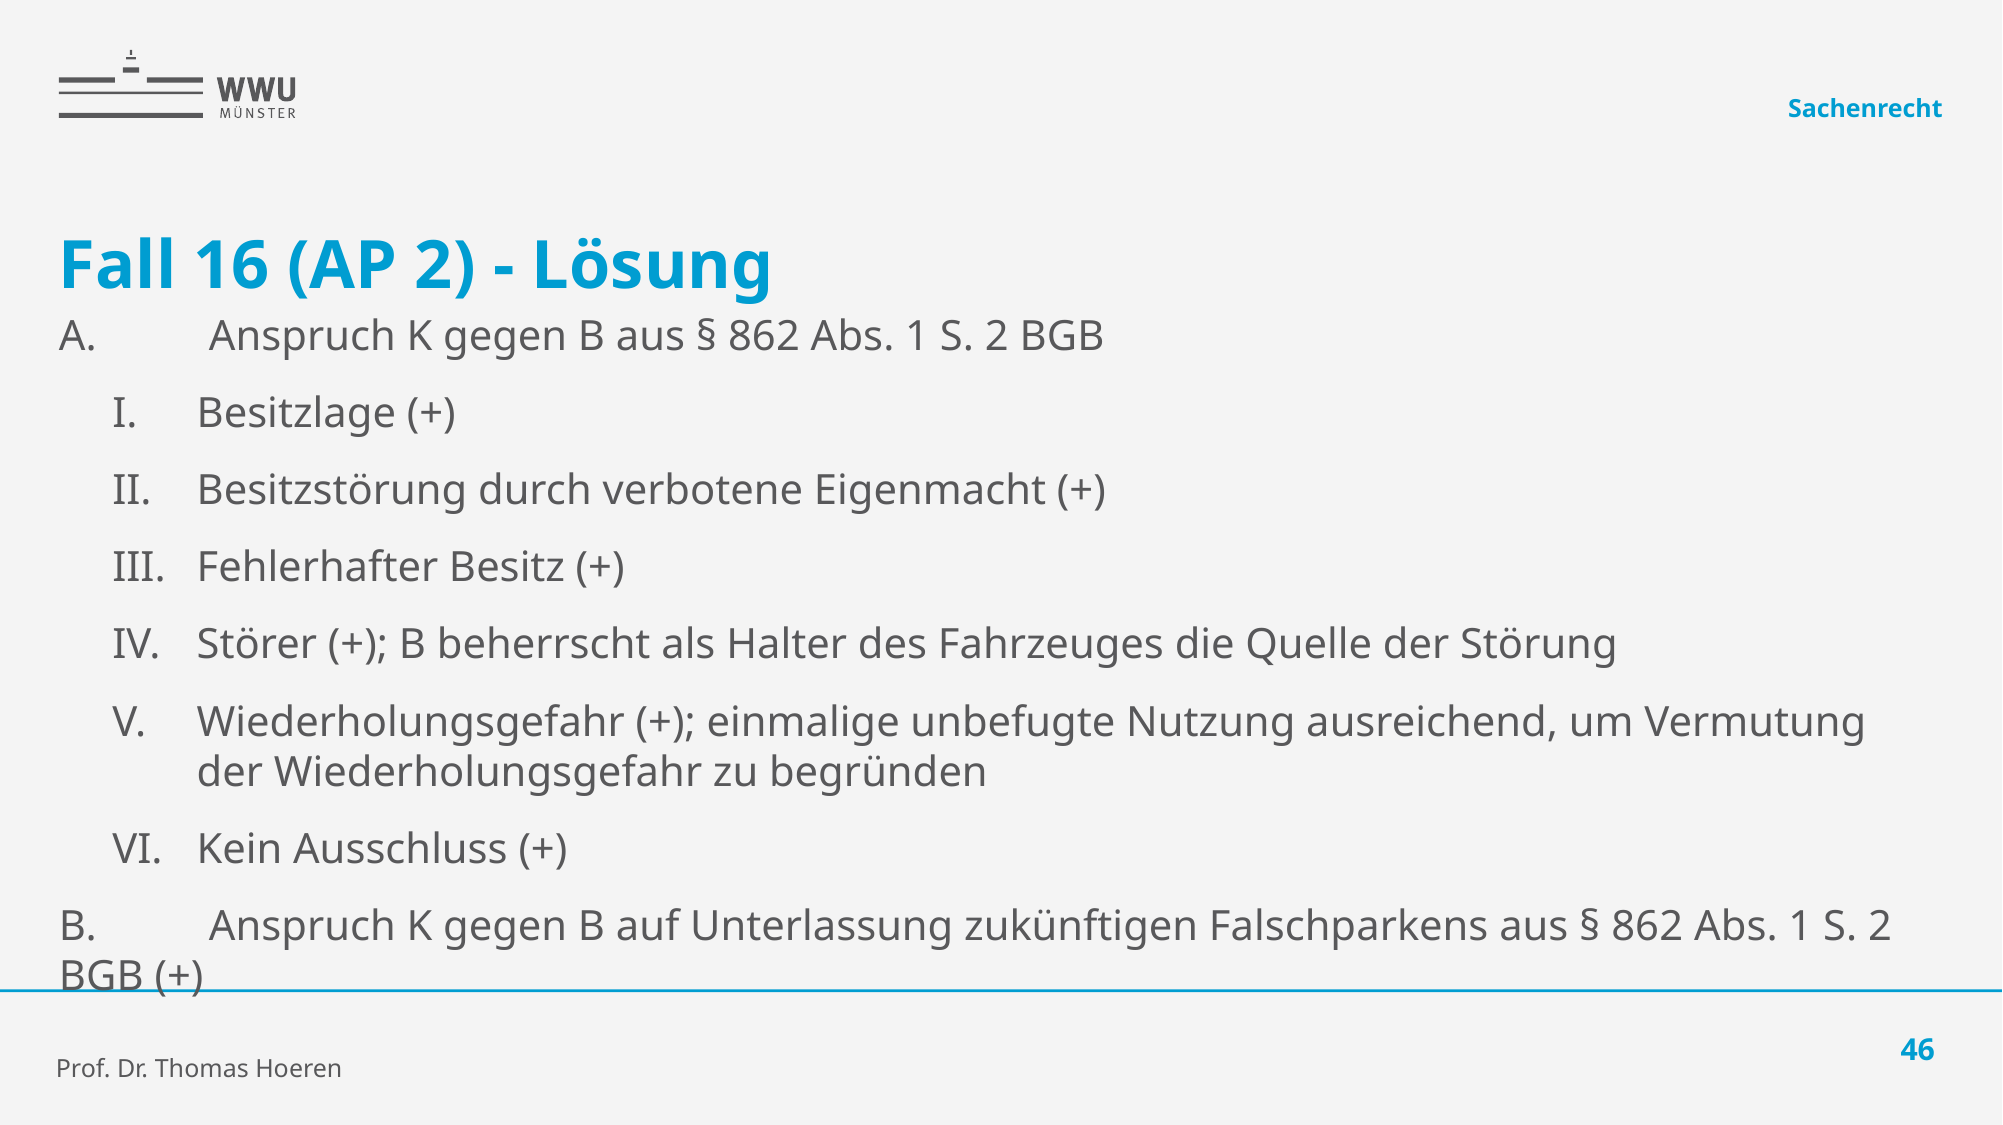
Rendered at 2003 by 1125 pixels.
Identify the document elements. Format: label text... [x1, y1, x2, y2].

title Fall 16 (AP 2) - Lösung [59, 221, 1944, 308]
list A. Anspruch K gegen B aus § 862 Abs. 1 S. 2 BGB Besitzlage (+) Besitzstörung durch verbotene Eigenmacht (+) Fehlerhafter Besitz (+) Störer (+); B beherrscht als Halter des Fahrzeuges die Quelle der Störung Wiederholungsgefahr (+); einmalige unbefugte Nutzung ausreichend, um Vermutung der Wiederholungsgefahr zu begründen Kein Ausschluss (+) B. Anspruch K gegen B auf Unterlassung zukünftigen Falschparkens aus § 862 Abs. 1 S. 2 BGB (+) [59, 308, 1944, 995]
footer Prof. Dr. Thomas Hoeren [55, 1023, 1438, 1083]
slide_number Sachenrecht [590, 63, 1943, 123]
slide_number 46 [1824, 1012, 1943, 1072]
